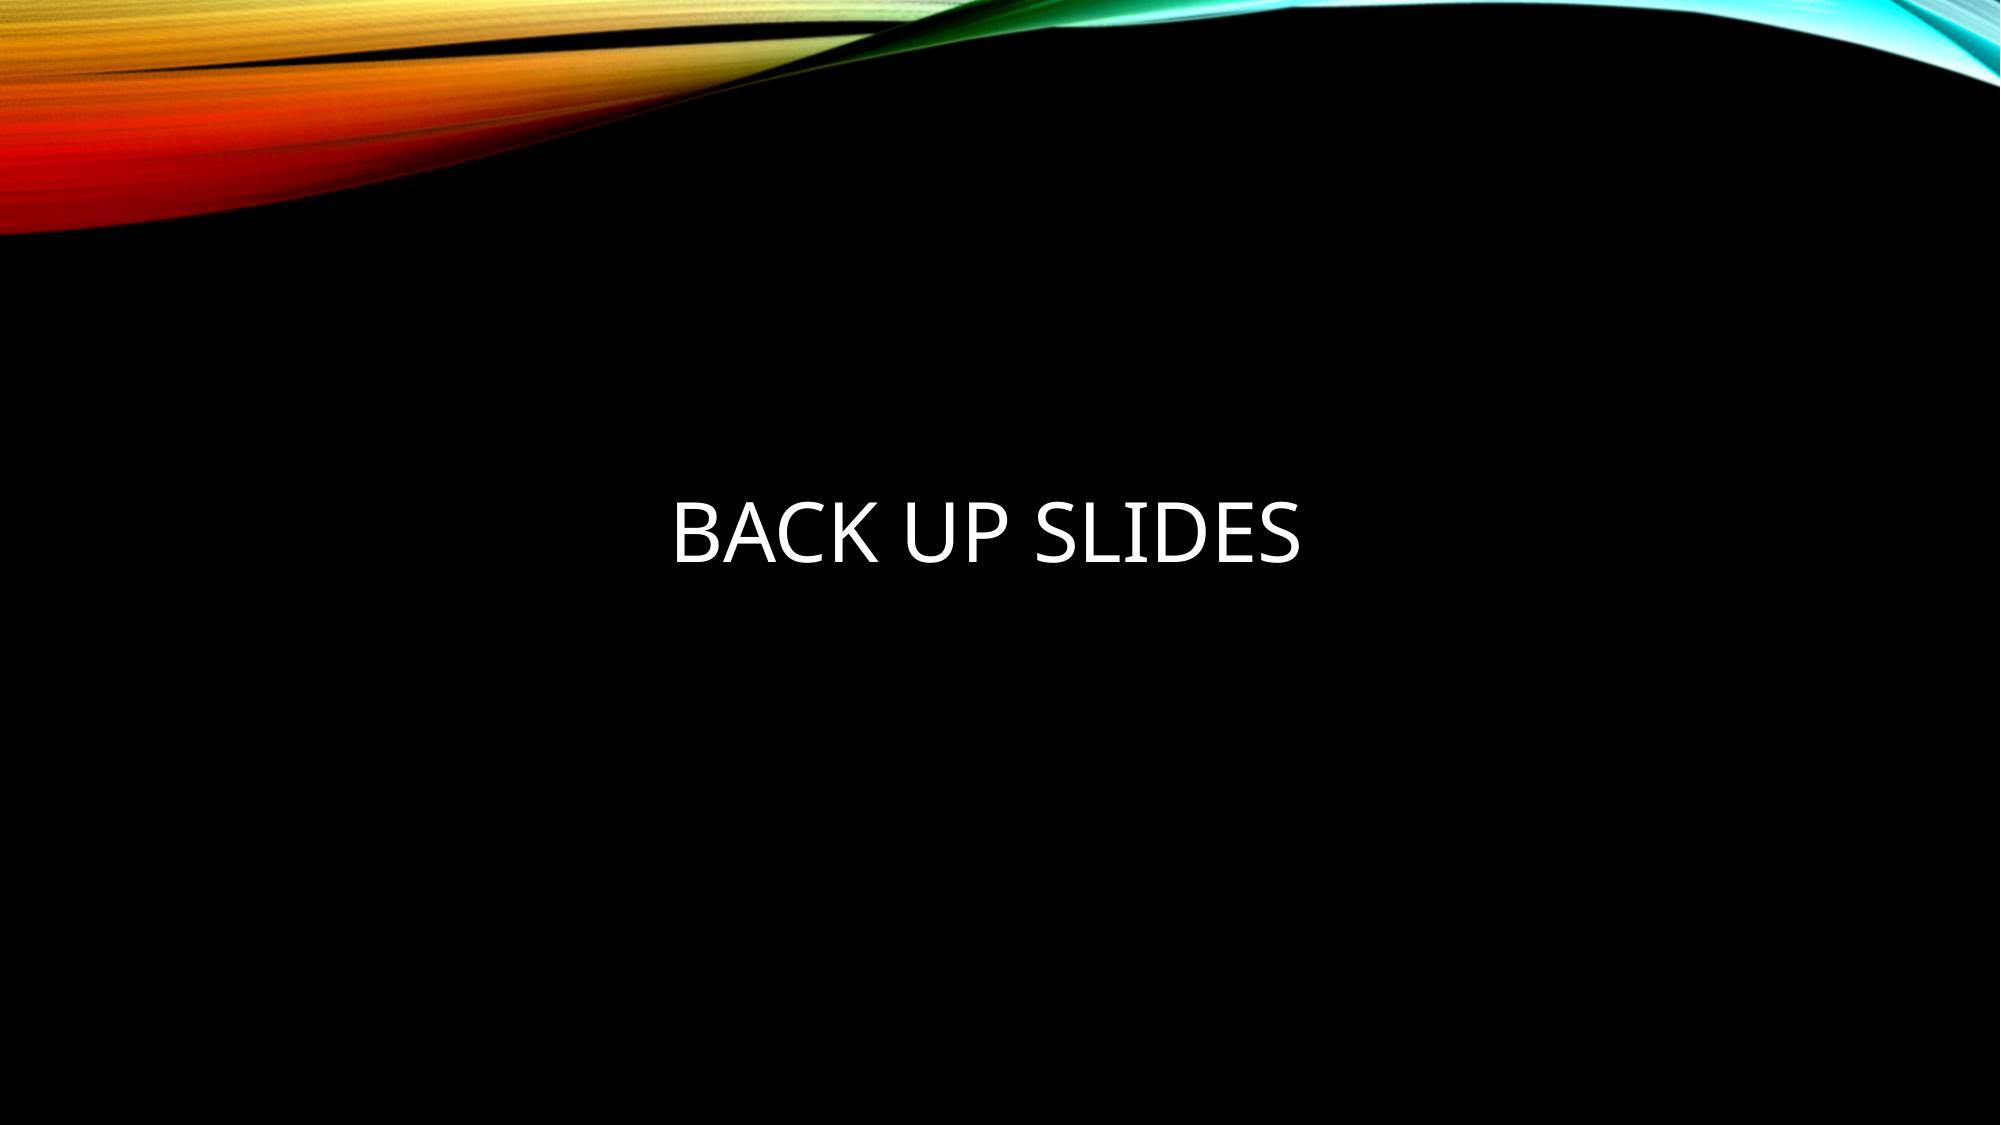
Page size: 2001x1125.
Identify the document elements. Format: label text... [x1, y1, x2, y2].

picture [0, 0, 2000, 237]
title Back up slides [280, 429, 1693, 642]
